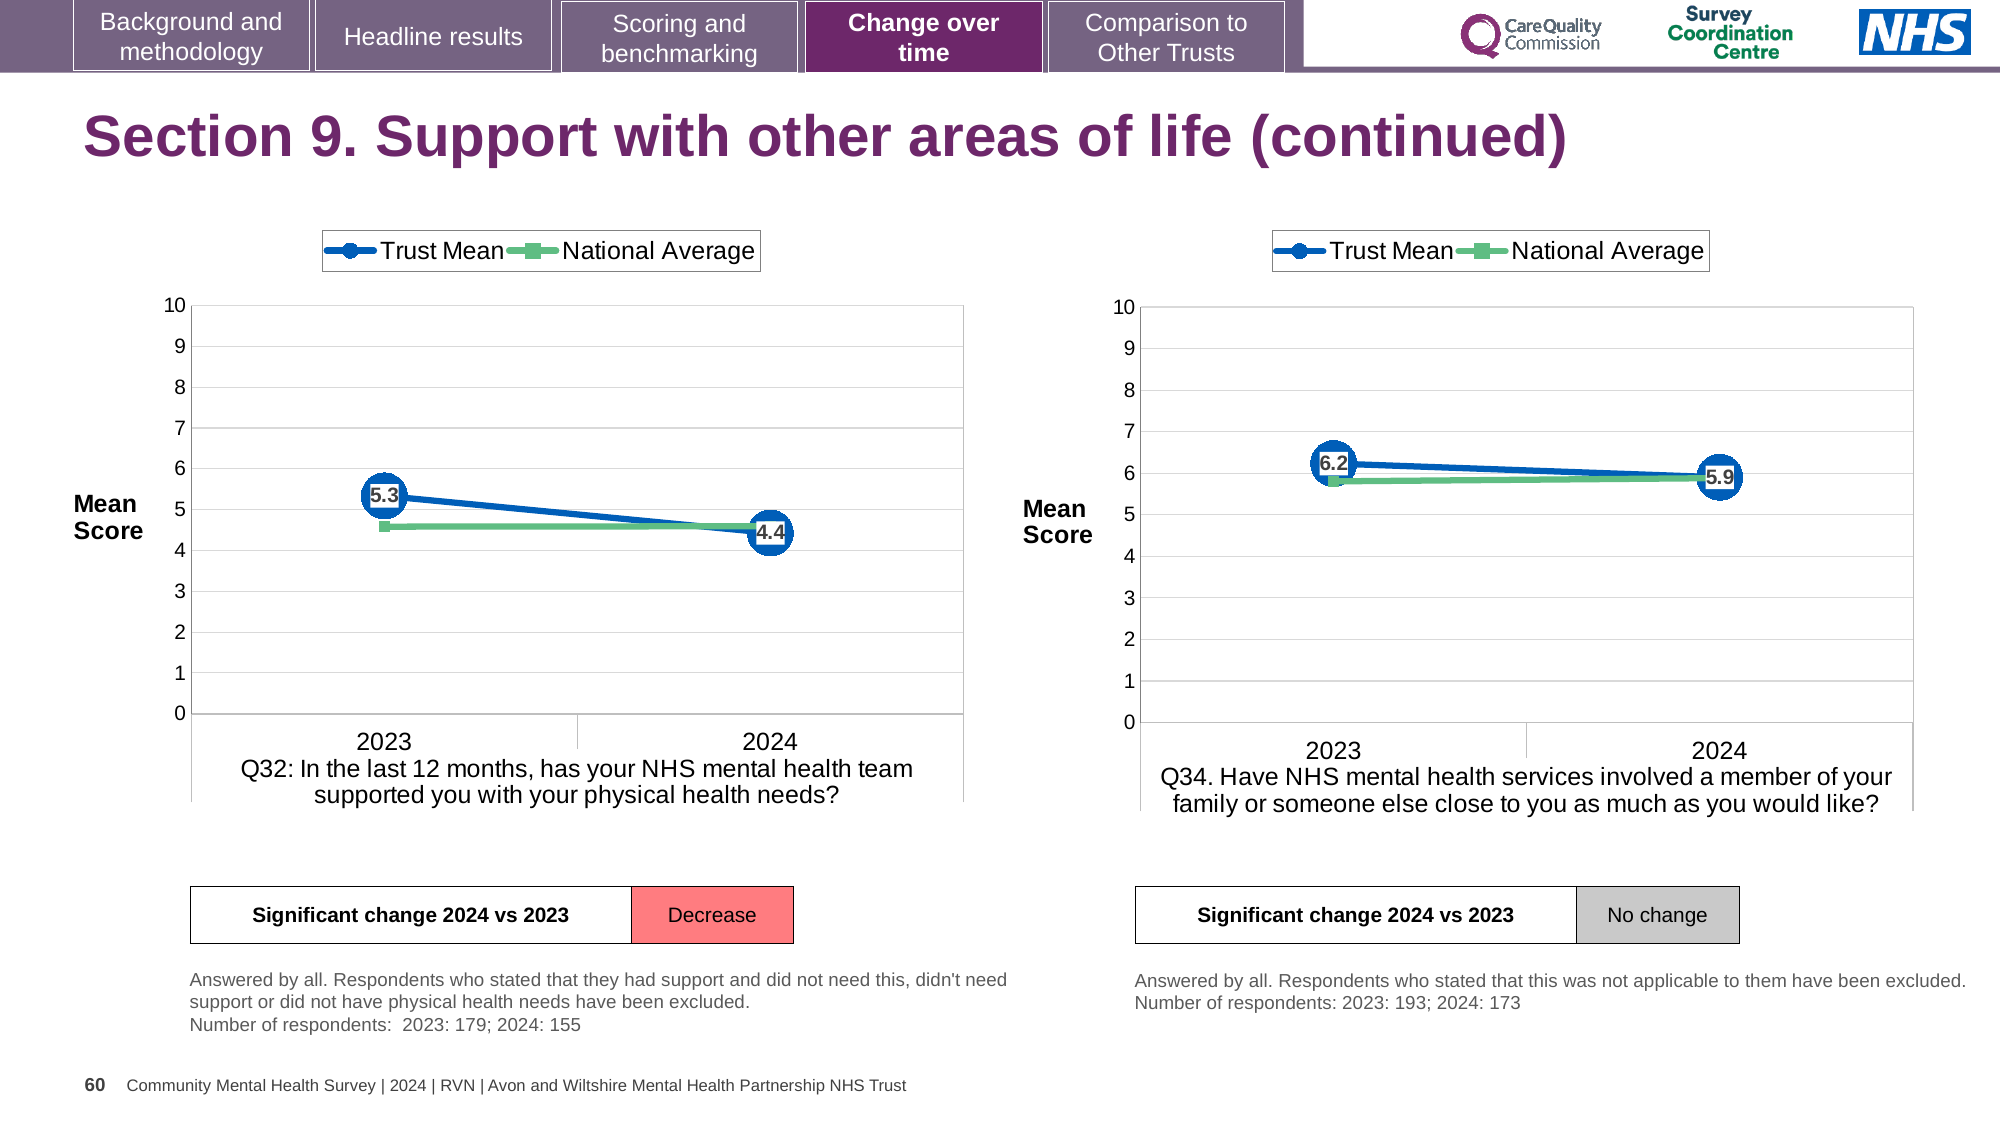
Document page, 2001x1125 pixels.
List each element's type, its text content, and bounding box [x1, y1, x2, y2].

table_header Significant change 2024 vs 2023 [1136, 887, 1576, 943]
picture [1460, 13, 1602, 59]
table_header Decrease [632, 887, 793, 943]
chart [1018, 228, 1916, 870]
text_box Answered by all. Respondents who stated that they had support and did not need this, didn't need support or did not have physical health needs have been excluded. Number of respondents: 2023: 179; 2024: 155 [174, 959, 1039, 1043]
text_box 60 [84, 1065, 122, 1125]
text_box Answered by all. Respondents who stated that this was not applicable to them have been excluded. Number of respondents: 2023: 193; 2024: 173 [1119, 960, 1984, 1044]
picture [1666, 3, 1794, 61]
table_header Significant change 2024 vs 2023 [191, 887, 631, 943]
title Section 9. Support with other areas of life (continued) [68, 83, 1942, 191]
picture [1859, 9, 1971, 55]
chart [68, 228, 966, 858]
table_header No change [1577, 887, 1739, 943]
